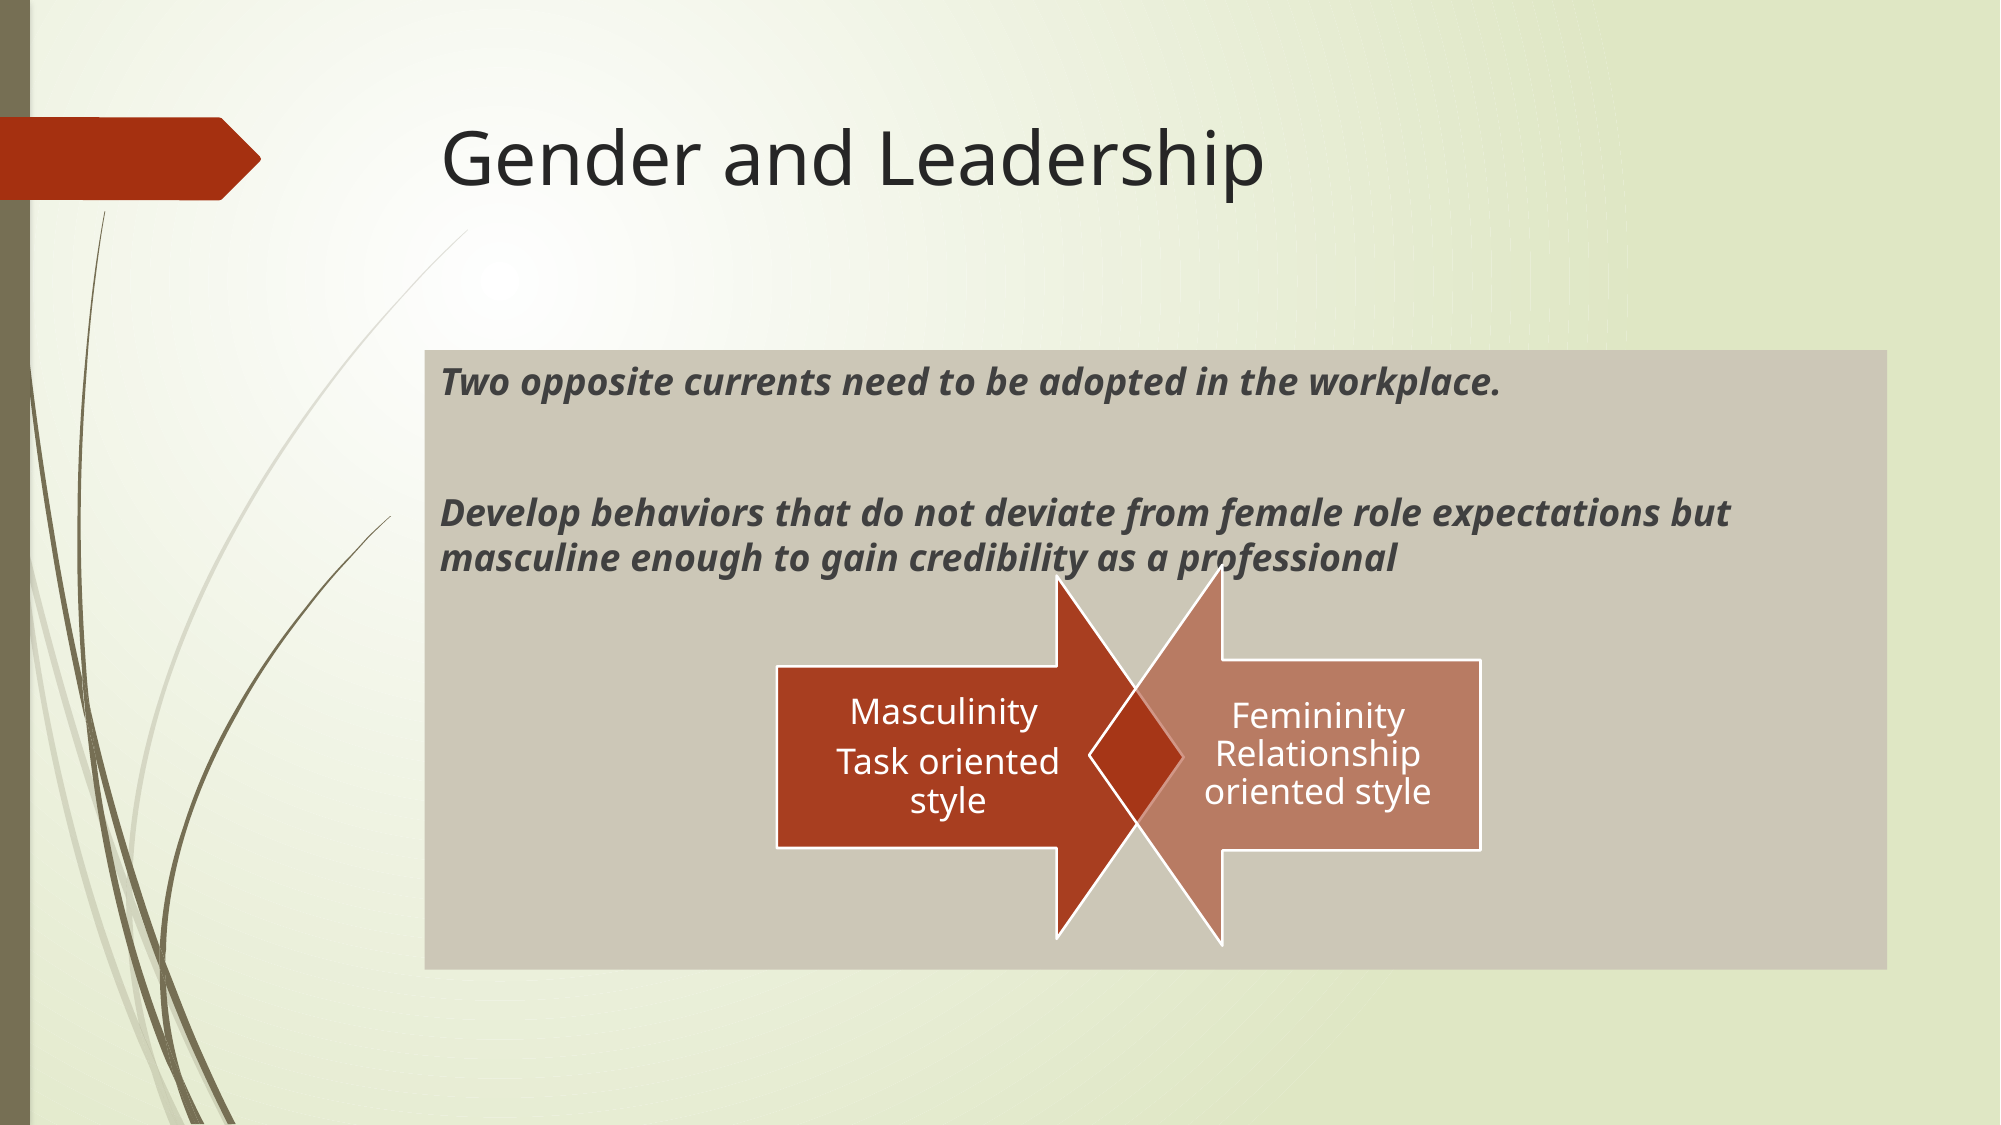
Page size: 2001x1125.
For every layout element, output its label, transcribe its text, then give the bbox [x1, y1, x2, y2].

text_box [864, 562, 1457, 970]
title Gender and Leadership [425, 102, 1888, 313]
list Two opposite currents need to be adopted in the workplace. Develop behaviors that do not deviate from female role expectations but masculine enough to gain credibility as a professional [424, 350, 1888, 970]
